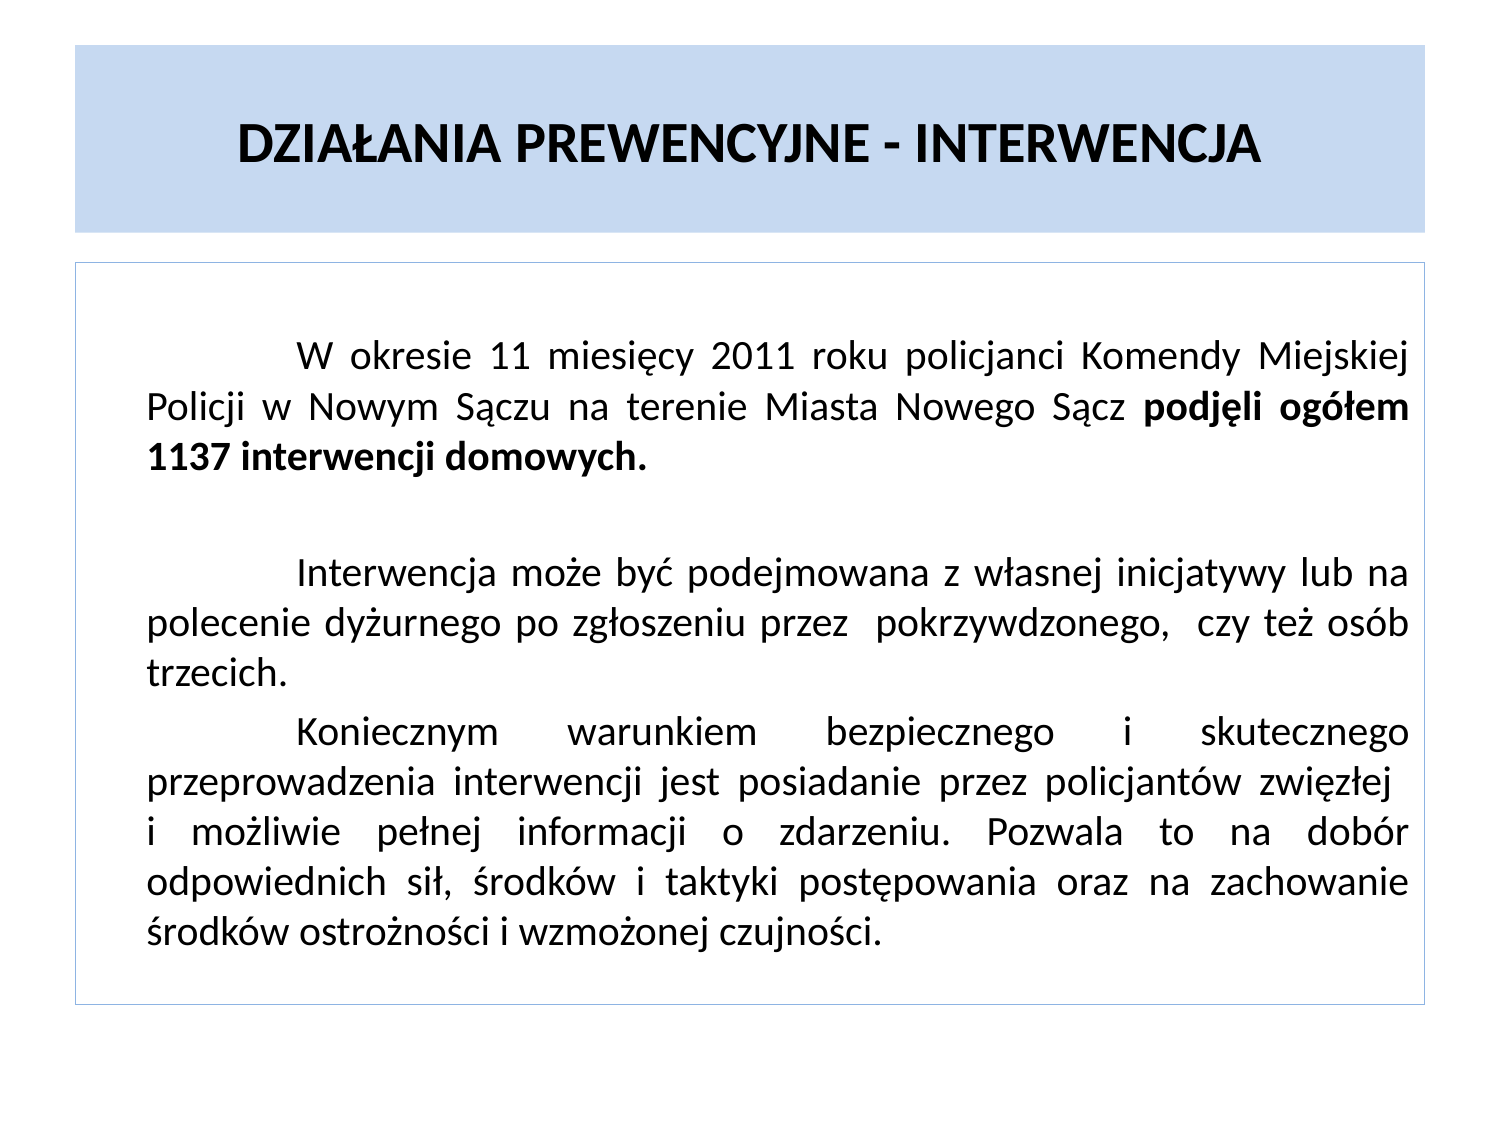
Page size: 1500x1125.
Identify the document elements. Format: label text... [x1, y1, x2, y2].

list W okresie 11 miesięcy 2011 roku policjanci Komendy Miejskiej Policji w Nowym Sączu na terenie Miasta Nowego Sącz podjęli ogółem 1137 interwencji domowych. Interwencja może być podejmowana z własnej inicjatywy lub na polecenie dyżurnego po zgłoszeniu przez pokrzywdzonego, czy też osób trzecich. Koniecznym warunkiem bezpiecznego i skutecznego przeprowadzenia interwencji jest posiadanie przez policjantów zwięzłej i możliwie pełnej informacji o zdarzeniu. Pozwala to na dobór odpowiednich sił, środków i taktyki postępowania oraz na zachowanie środków ostrożności i wzmożonej czujności. [75, 262, 1425, 1005]
title DZIAŁANIA PREWENCYJNE - INTERWENCJA [75, 45, 1425, 233]
